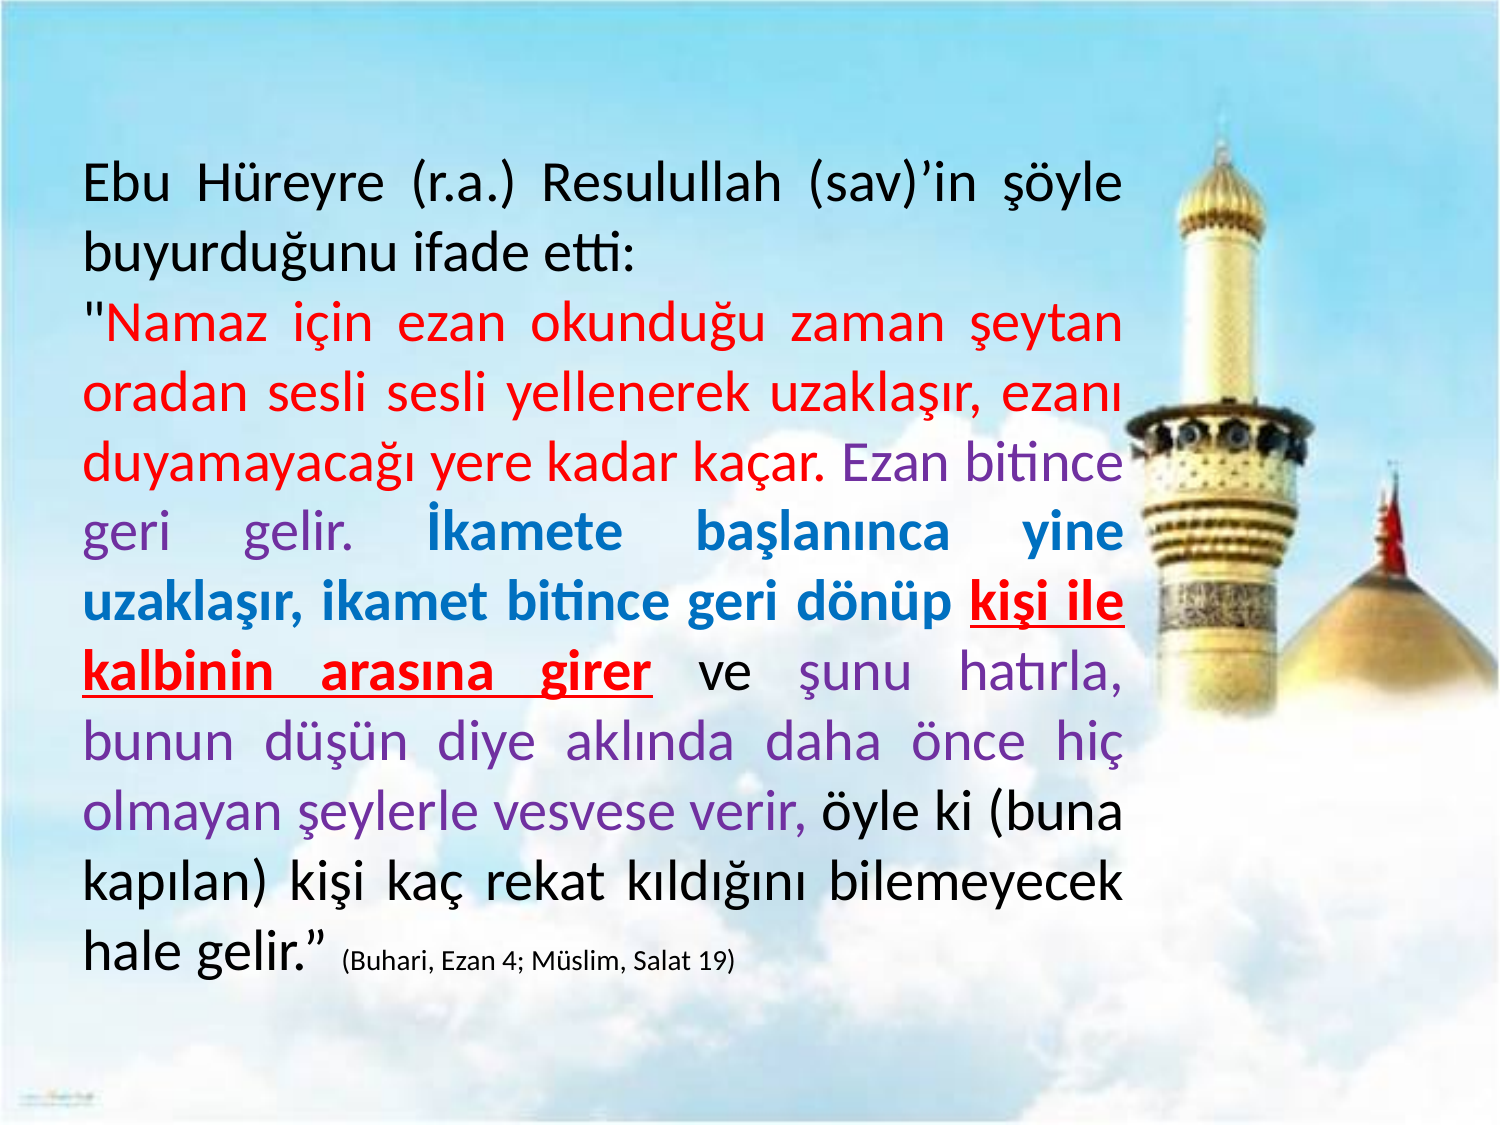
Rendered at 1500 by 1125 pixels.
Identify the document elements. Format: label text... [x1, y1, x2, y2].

picture [0, 0, 1500, 1125]
text_box Ebu Hüreyre (r.a.) Resulullah (sav)’in şöyle buyurduğunu ifade etti: "Namaz için ezan okunduğu zaman şeytan oradan sesli sesli yellenerek uzaklaşır, ezanı duyamayacağı yere kadar kaçar. Ezan bitince geri gelir. İkamete başlanınca yine uzaklaşır, ikamet bitince geri dönüp kişi ile kalbinin arasına girer ve şunu hatırla, bunun düşün diye aklında daha önce hiç olmayan şeylerle vesvese verir, öyle ki (buna kapılan) kişi kaç rekat kıldığını bilemeyecek hale gelir.” (Buhari, Ezan 4; Müslim, Salat 19) [45, 45, 1162, 1080]
